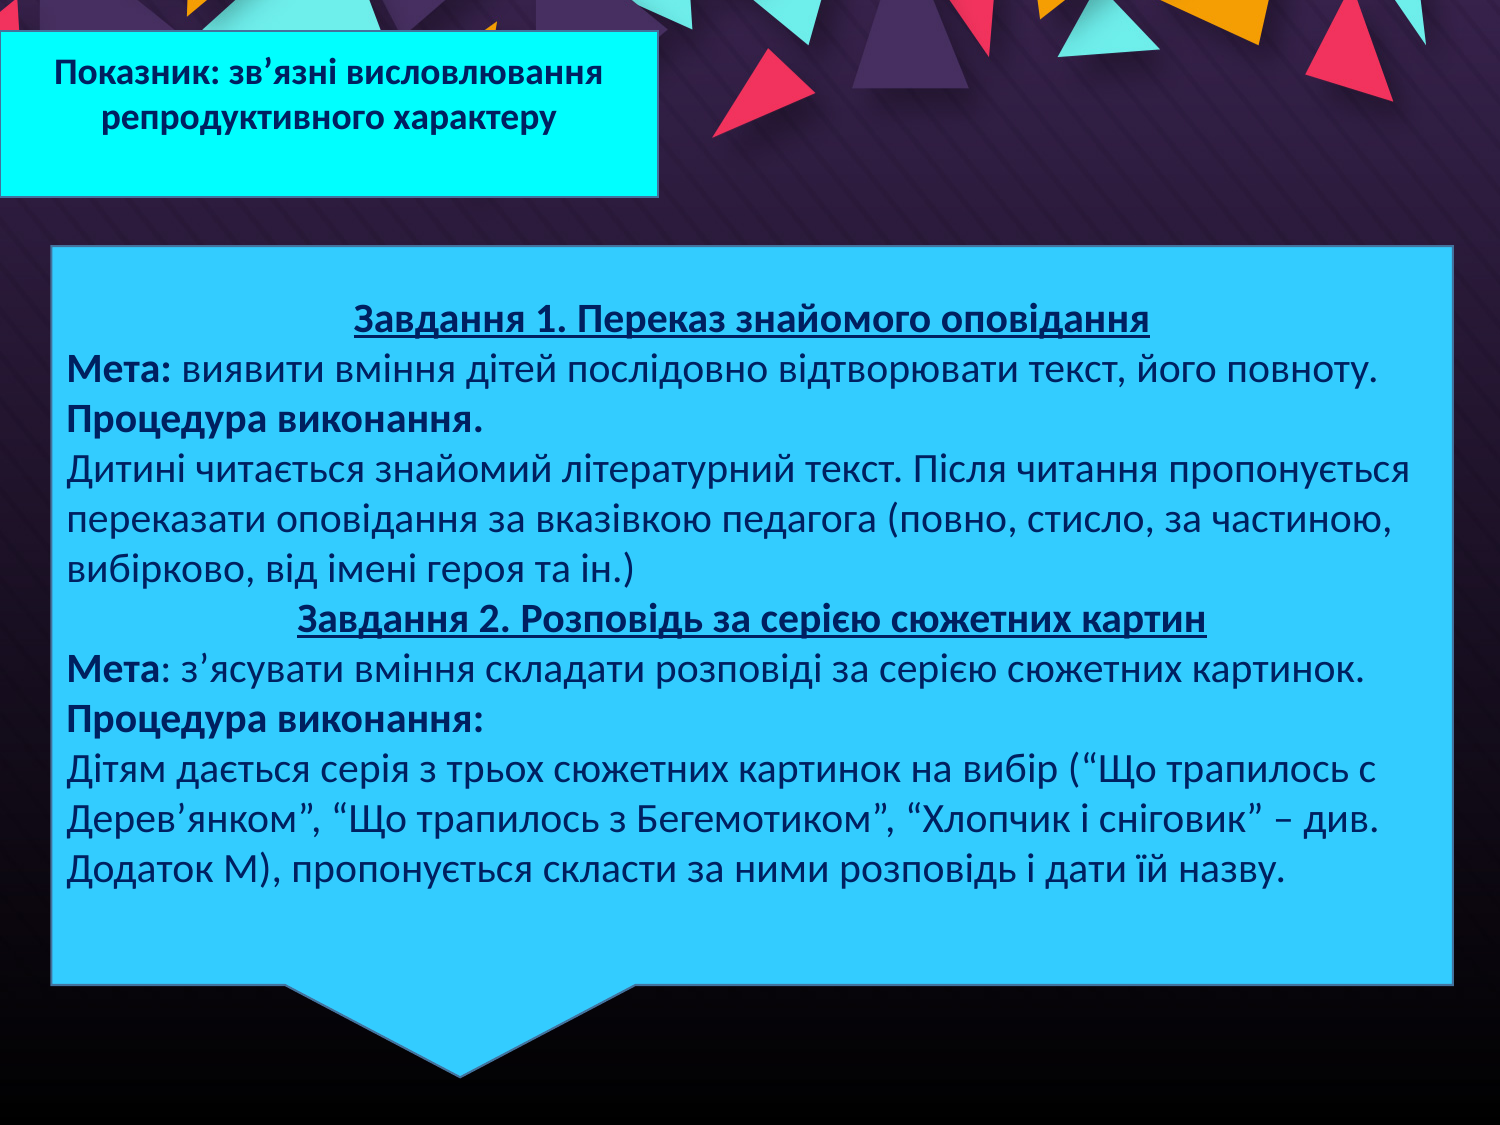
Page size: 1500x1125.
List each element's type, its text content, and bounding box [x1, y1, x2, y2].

picture [0, 0, 1500, 1125]
text_box Показник: зв’язні висловлювання репродуктивного характеру [0, 30, 659, 198]
text_box Завдання 1. Переказ знайомого оповідання Мета: виявити вміння дітей послідовно відтворювати текст, його повноту. Процедура виконання. Дитині читається знайомий літературний текст. Після читання пропонується переказати оповідання за вказівкою педагога (повно, стисло, за частиною, вибірково, від імені героя та ін.) Завдання 2. Розповідь за серією сюжетних картин Мета: з’ясувати вміння складати розповіді за серією сюжетних картинок. Процедура виконання: Дітям дається серія з трьох сюжетних картинок на вибір (“Що трапилось с Дерев’янком”, “Що трапилось з Бегемотиком”, “Хлопчик і сніговик” – див. Додаток М), пропонується скласти за ними розповідь і дати їй назву. [50, 245, 1454, 1079]
